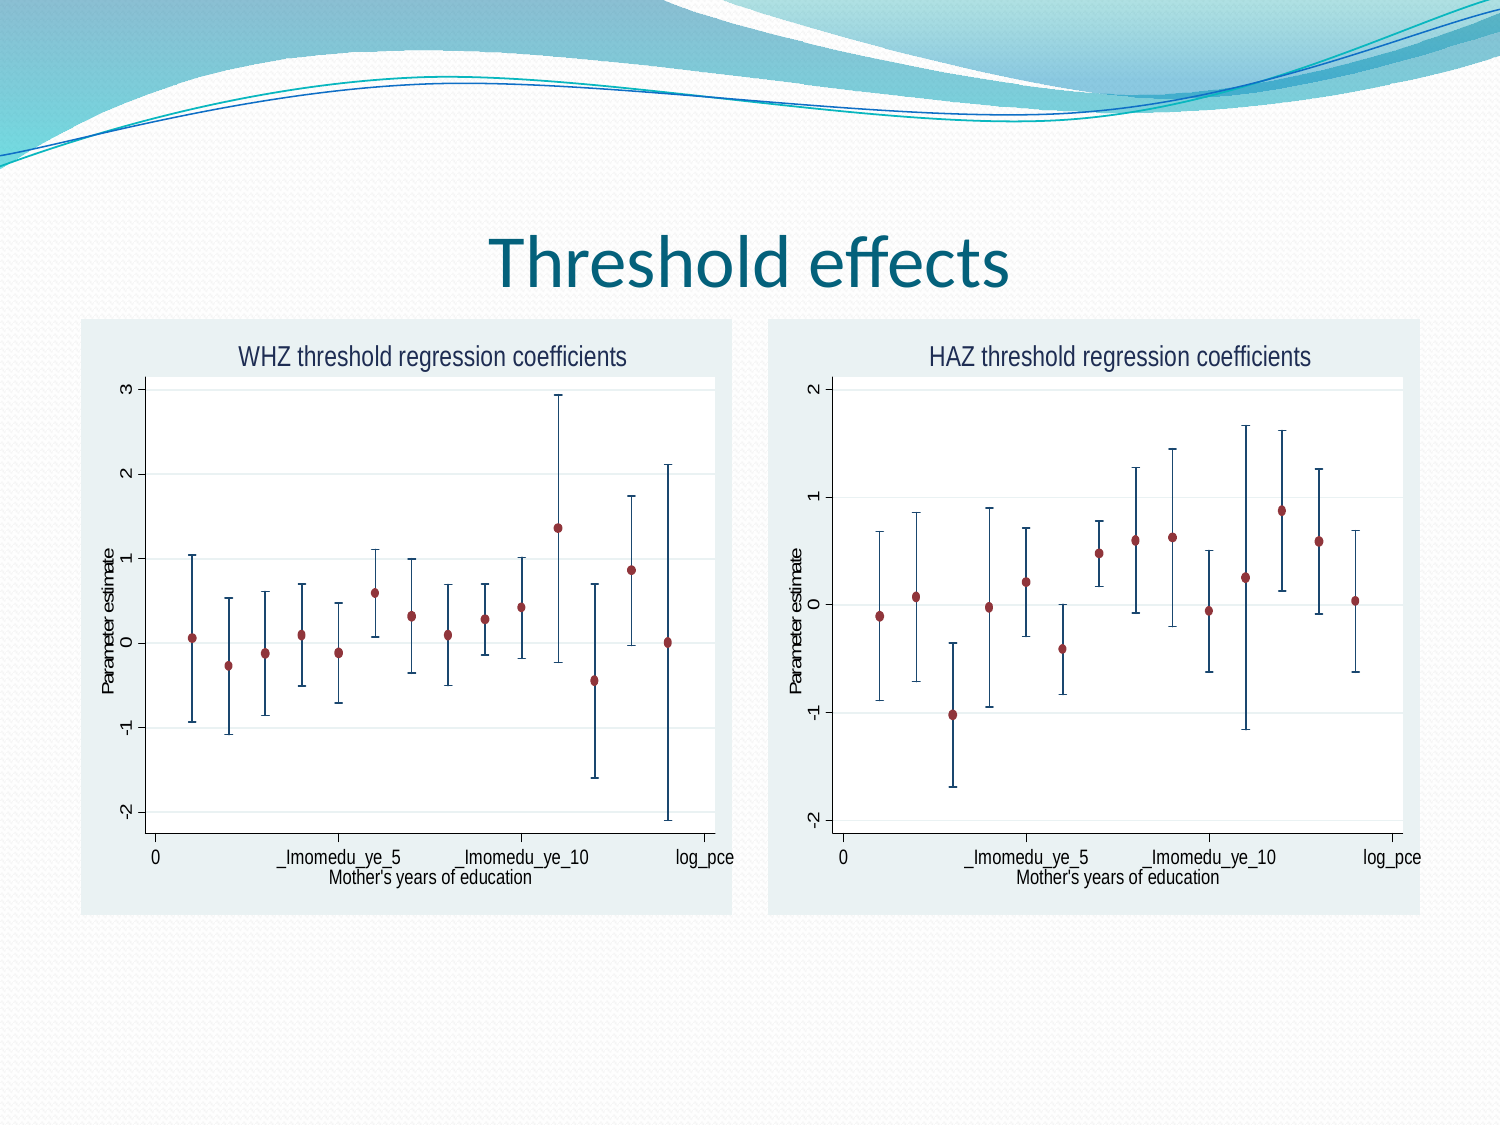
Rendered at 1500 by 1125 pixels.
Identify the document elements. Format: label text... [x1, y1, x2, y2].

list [74, 312, 738, 922]
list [762, 312, 1426, 922]
title Threshold effects [75, 115, 1425, 303]
